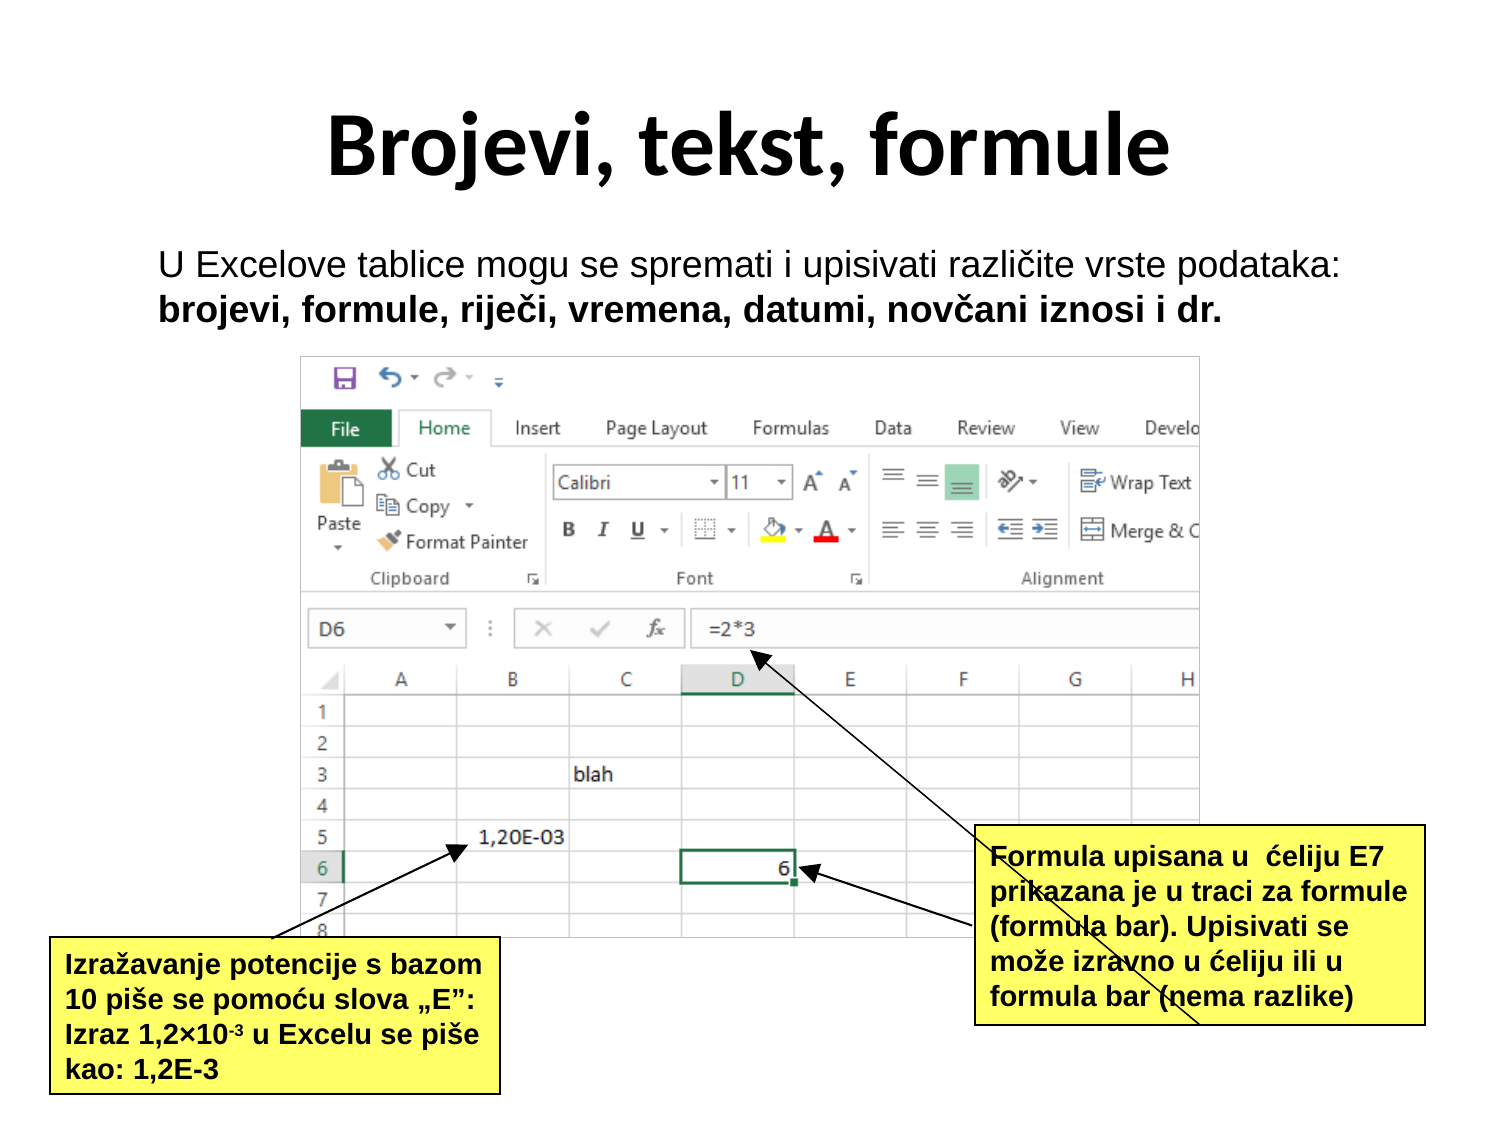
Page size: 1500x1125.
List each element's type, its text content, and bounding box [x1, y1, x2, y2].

text_box Formula upisana u ćeliju E7 prikazana je u traci za formule (formula bar). Upisivati se može izravno u ćeliju ili u formula bar (nema razlike) [974, 947, 1198, 1026]
text_box U Excelove tablice mogu se spremati i upisivati različite vrste podataka: brojevi, formule, riječi, vremena, datumi, novčani iznosi i dr. [143, 232, 1357, 338]
text_box Formula upisana u ćeliju E7 prikazana je u traci za formule (formula bar). Upisivati se može izravno u ćeliju ili u formula bar (nema razlike) [1109, 825, 1425, 1026]
text_box Izražavanje potencije s bazom 10 piše se pomoću slova „E”: Izraz 1,2×10-3 u Excelu se piše kao: 1,2E-3 [49, 927, 500, 1094]
title Brojevi, tekst, formule [75, 45, 1425, 233]
picture [299, 355, 1201, 938]
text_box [749, 649, 976, 926]
